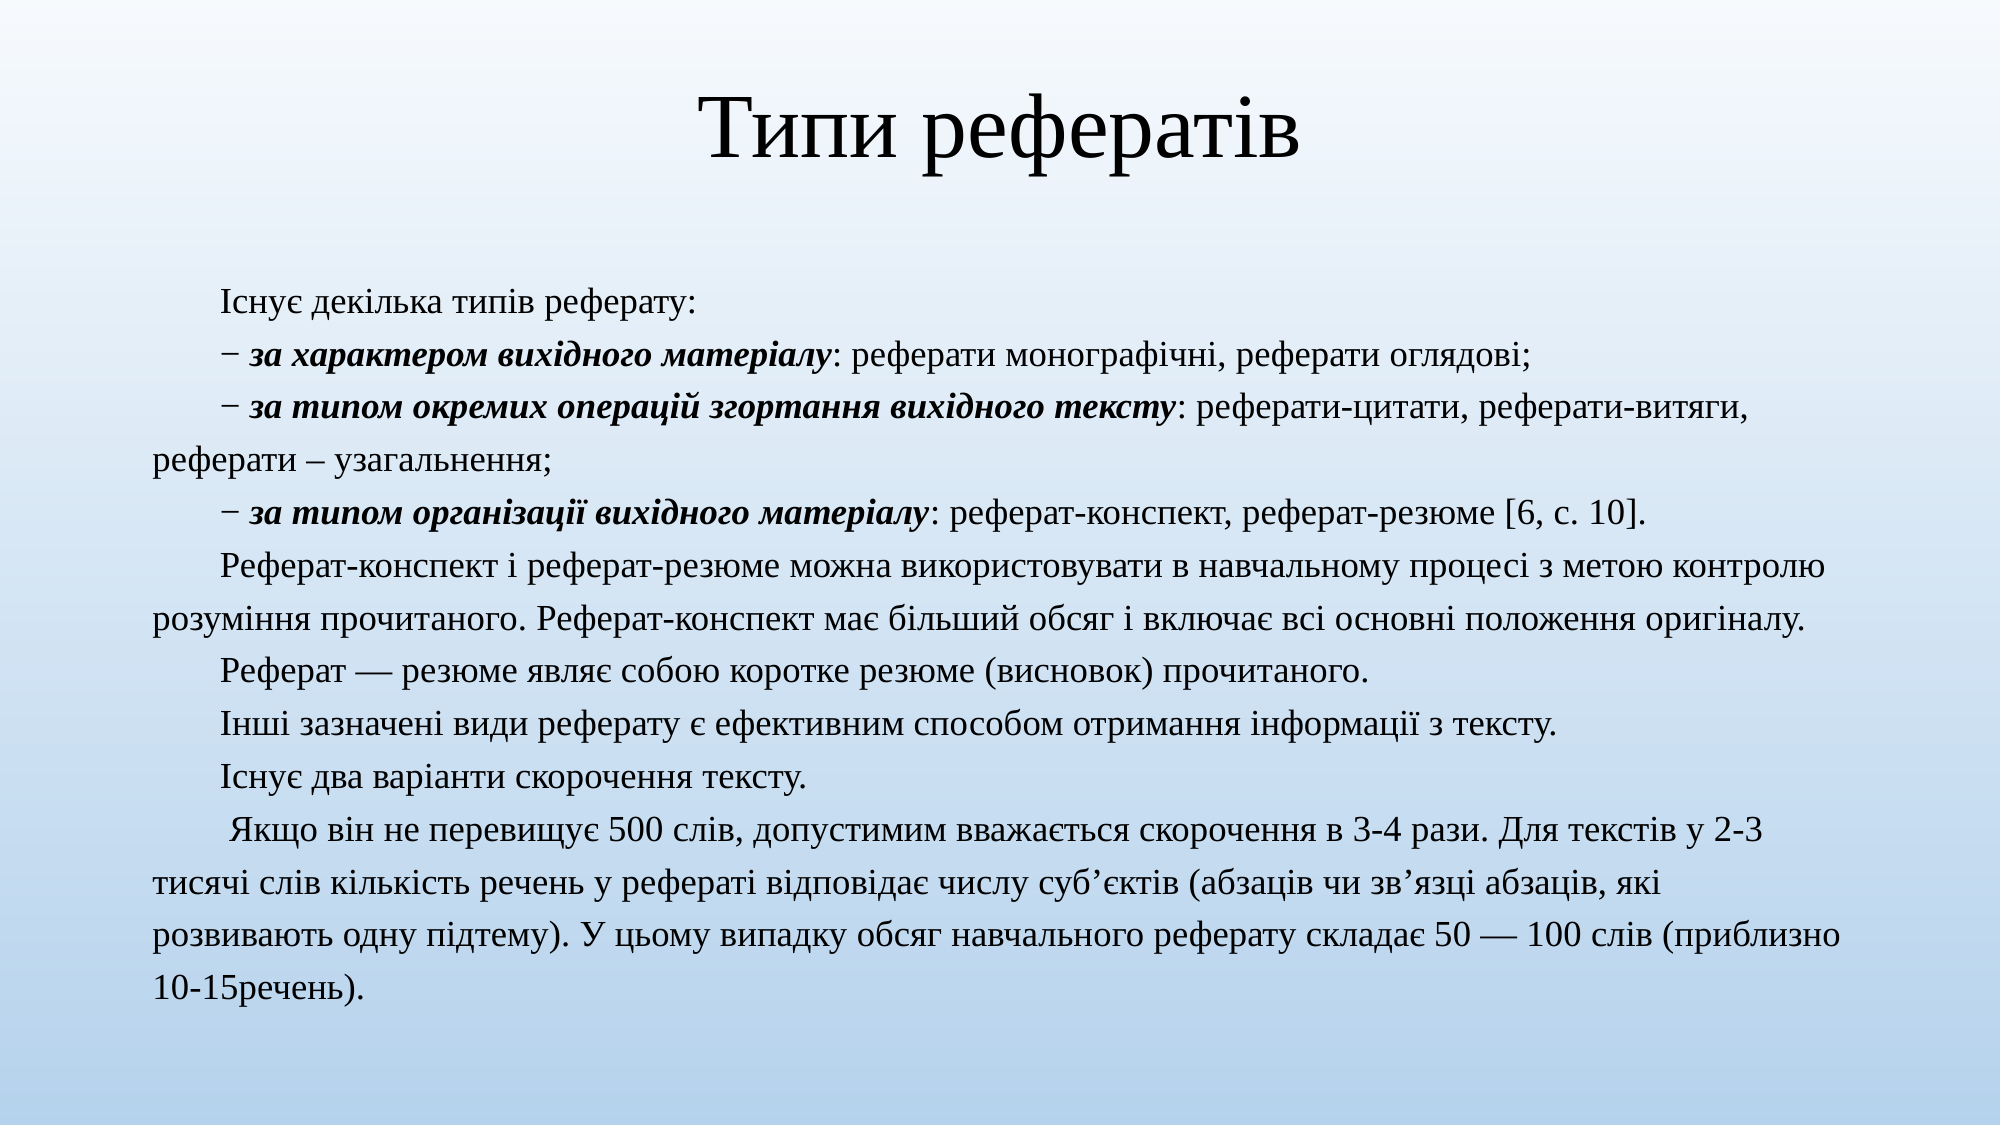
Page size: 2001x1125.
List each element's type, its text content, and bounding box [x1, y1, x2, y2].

list Існує декілька типів реферату: − за характером вихідного матеріалу: реферати монографічні, реферати оглядові; − за типом окремих операцій згортання вихідного тексту: реферати-цитати, реферати-витяги, реферати – узагальнення; − за типом організації вихідного матеріалу: реферат-конспект, реферат-резюме [6, с. 10]. Реферат-конспект і реферат-резюме можна використовувати в навчальному процесі з метою контролю розуміння прочитаного. Реферат-конспект має більший обсяг і включає всі основні положення оригіналу. Реферат — резюме являє собою коротке резюме (висновок) прочитаного. Інші зазначені види реферату є ефективним способом отримання інформації з тексту. Існує два варіанти скорочення тексту. Якщо він не перевищує 500 слів, допустимим вважається скорочення в 3-4 рази. Для текстів у 2-3 тисячі слів кількість речень у рефераті відповідає числу суб’єктів (абзаців чи зв’язці абзаців, які розвивають одну підтему). У цьому випадку обсяг навчального реферату складає 50 — 100 слів (приблизно 10-15речень). [137, 260, 1863, 1075]
title Типи рефератів [137, 59, 1863, 195]
